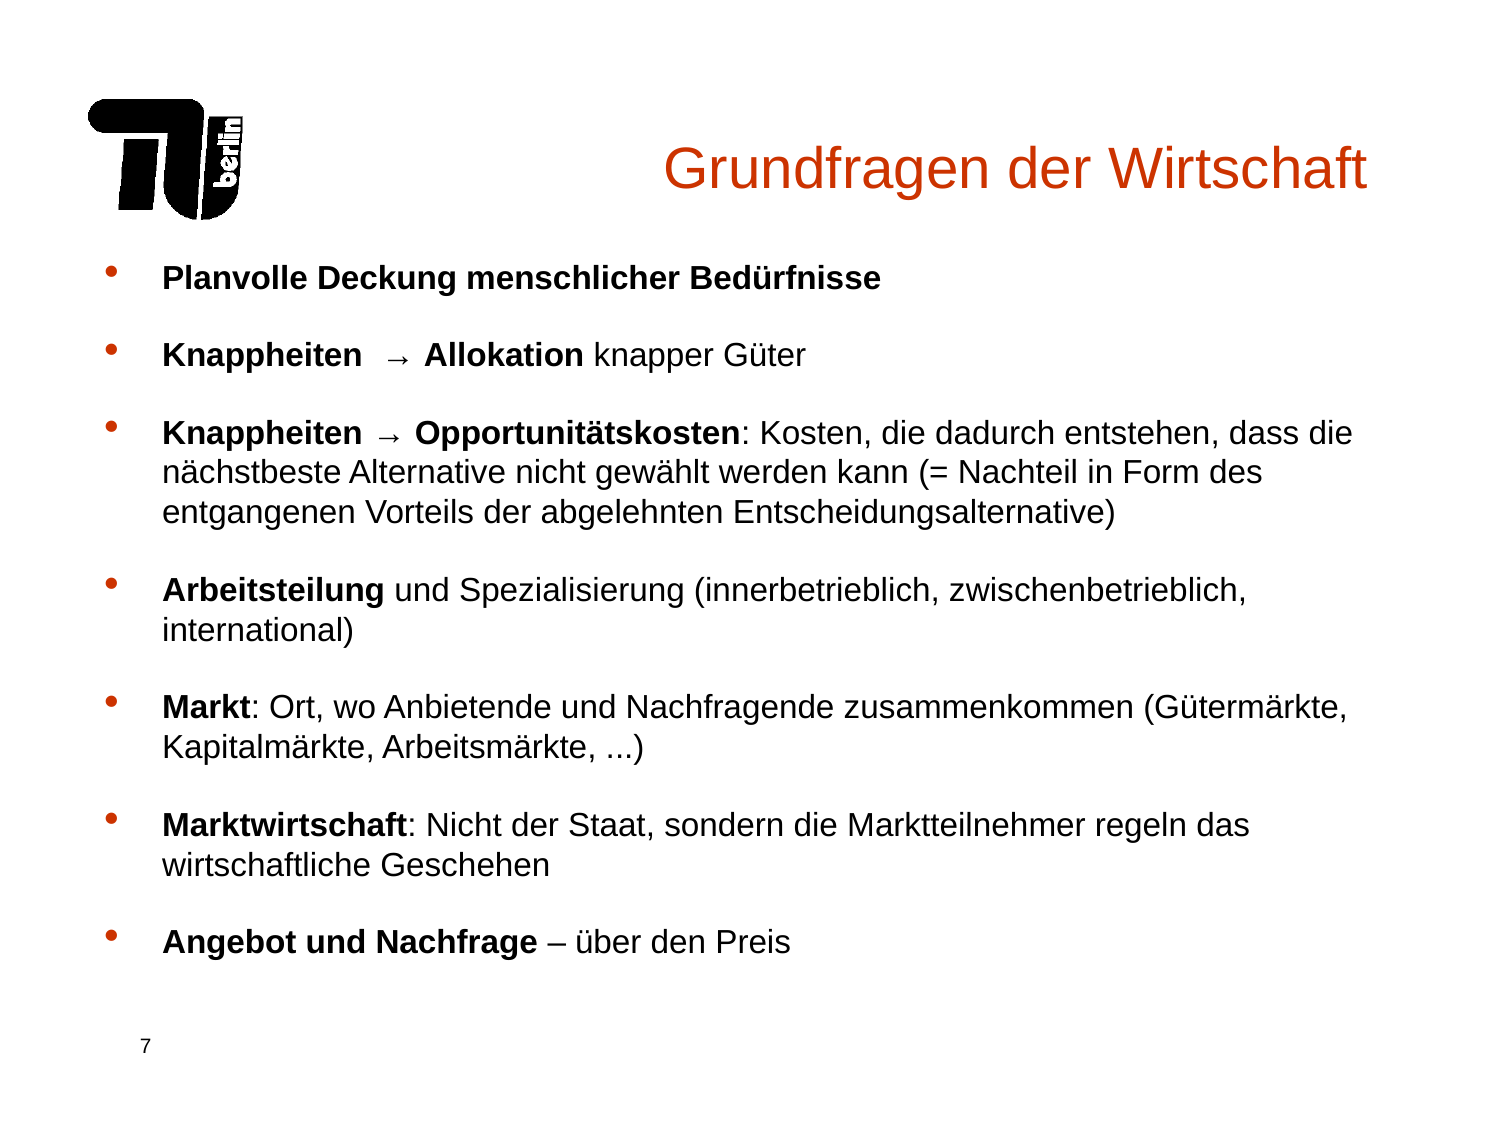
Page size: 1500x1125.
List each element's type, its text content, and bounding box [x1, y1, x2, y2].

text_box Grundfragen der Wirtschaft [312, 62, 1400, 209]
text_box Planvolle Deckung menschlicher Bedürfnisse Knappheiten → Allokation knapper Güter Knappheiten → Opportunitätskosten: Kosten, die dadurch entstehen, dass die nächstbeste Alternative nicht gewählt werden kann (= Nachteil in Form des entgangenen Vorteils der abgelehnten Entscheidungsalternative) Arbeitsteilung und Spezialisierung (innerbetrieblich, zwischenbetrieblich, international) Markt: Ort, wo Anbietende und Nachfragende zusammenkommen (Gütermärkte, Kapitalmärkte, Arbeitsmärkte, ...) Marktwirtschaft: Nicht der Staat, sondern die Marktteilnehmer regeln das wirtschaftliche Geschehen Angebot und Nachfrage – über den Preis [90, 248, 1400, 1037]
picture [88, 99, 243, 220]
